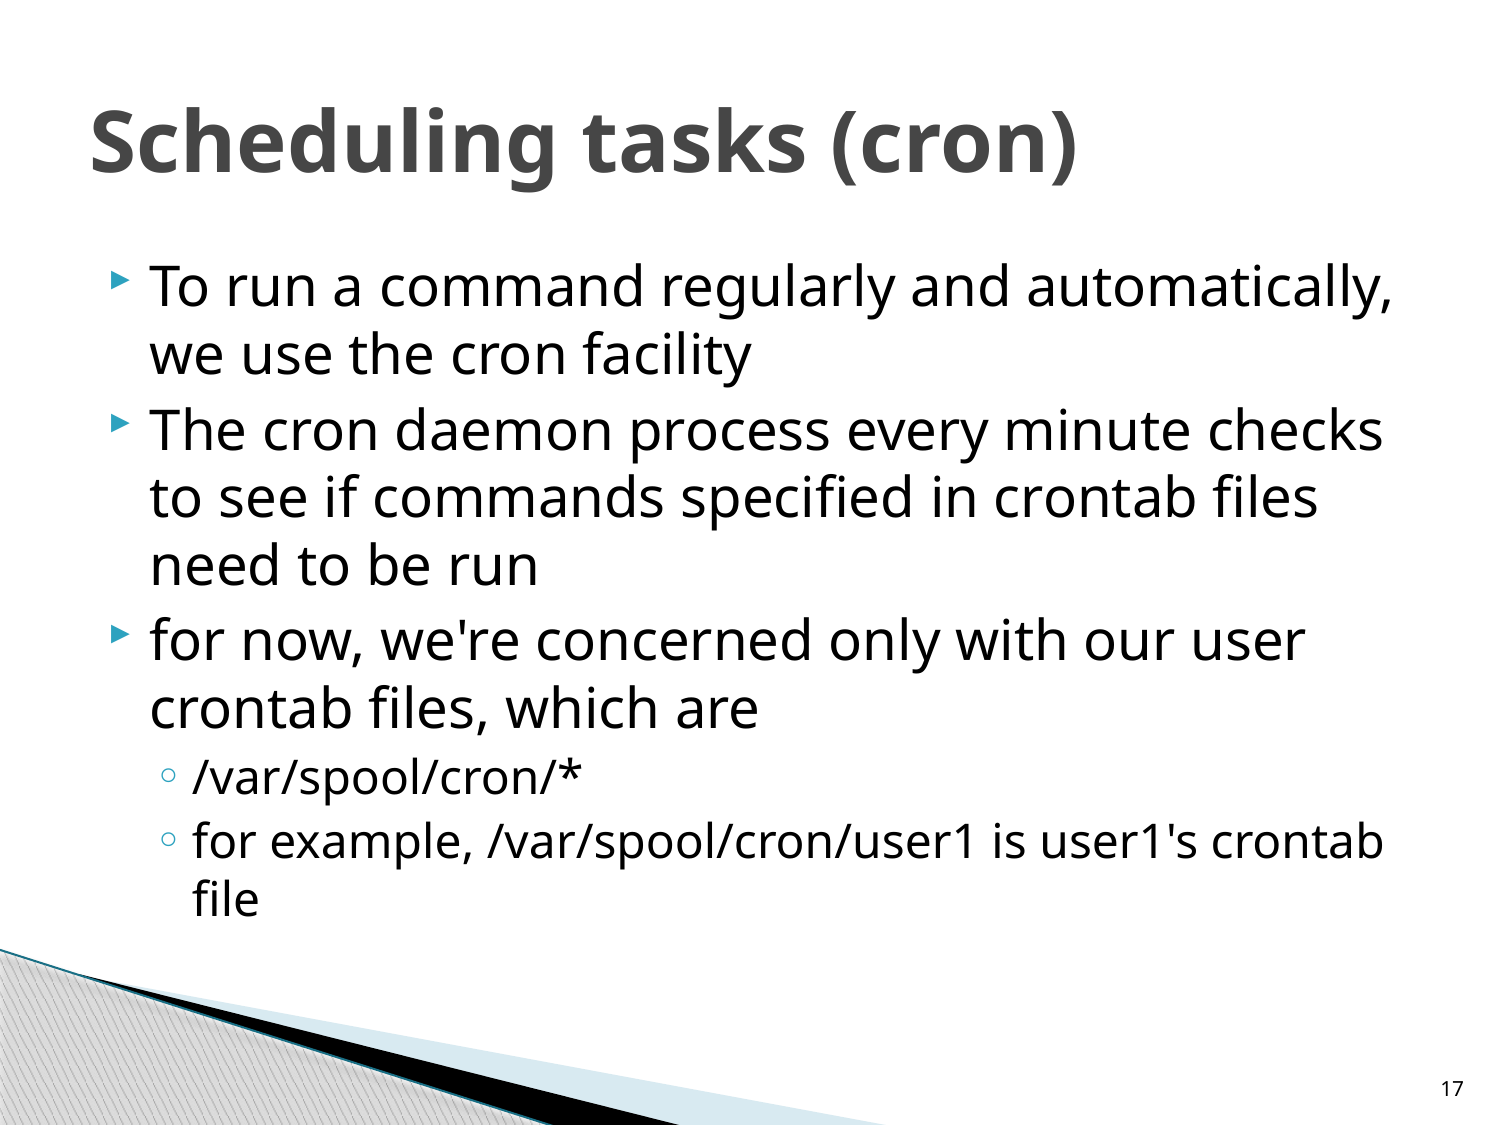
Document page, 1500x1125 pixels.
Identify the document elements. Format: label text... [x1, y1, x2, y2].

title Scheduling tasks (cron) [75, 45, 1425, 233]
slide_number 17 [1418, 1051, 1479, 1112]
list To run a command regularly and automatically, we use the cron facility The cron daemon process every minute checks to see if commands specified in crontab files need to be run for now, we're concerned only with our user crontab files, which are /var/spool/cron/* for example, /var/spool/cron/user1 is user1's crontab file [74, 242, 1426, 986]
